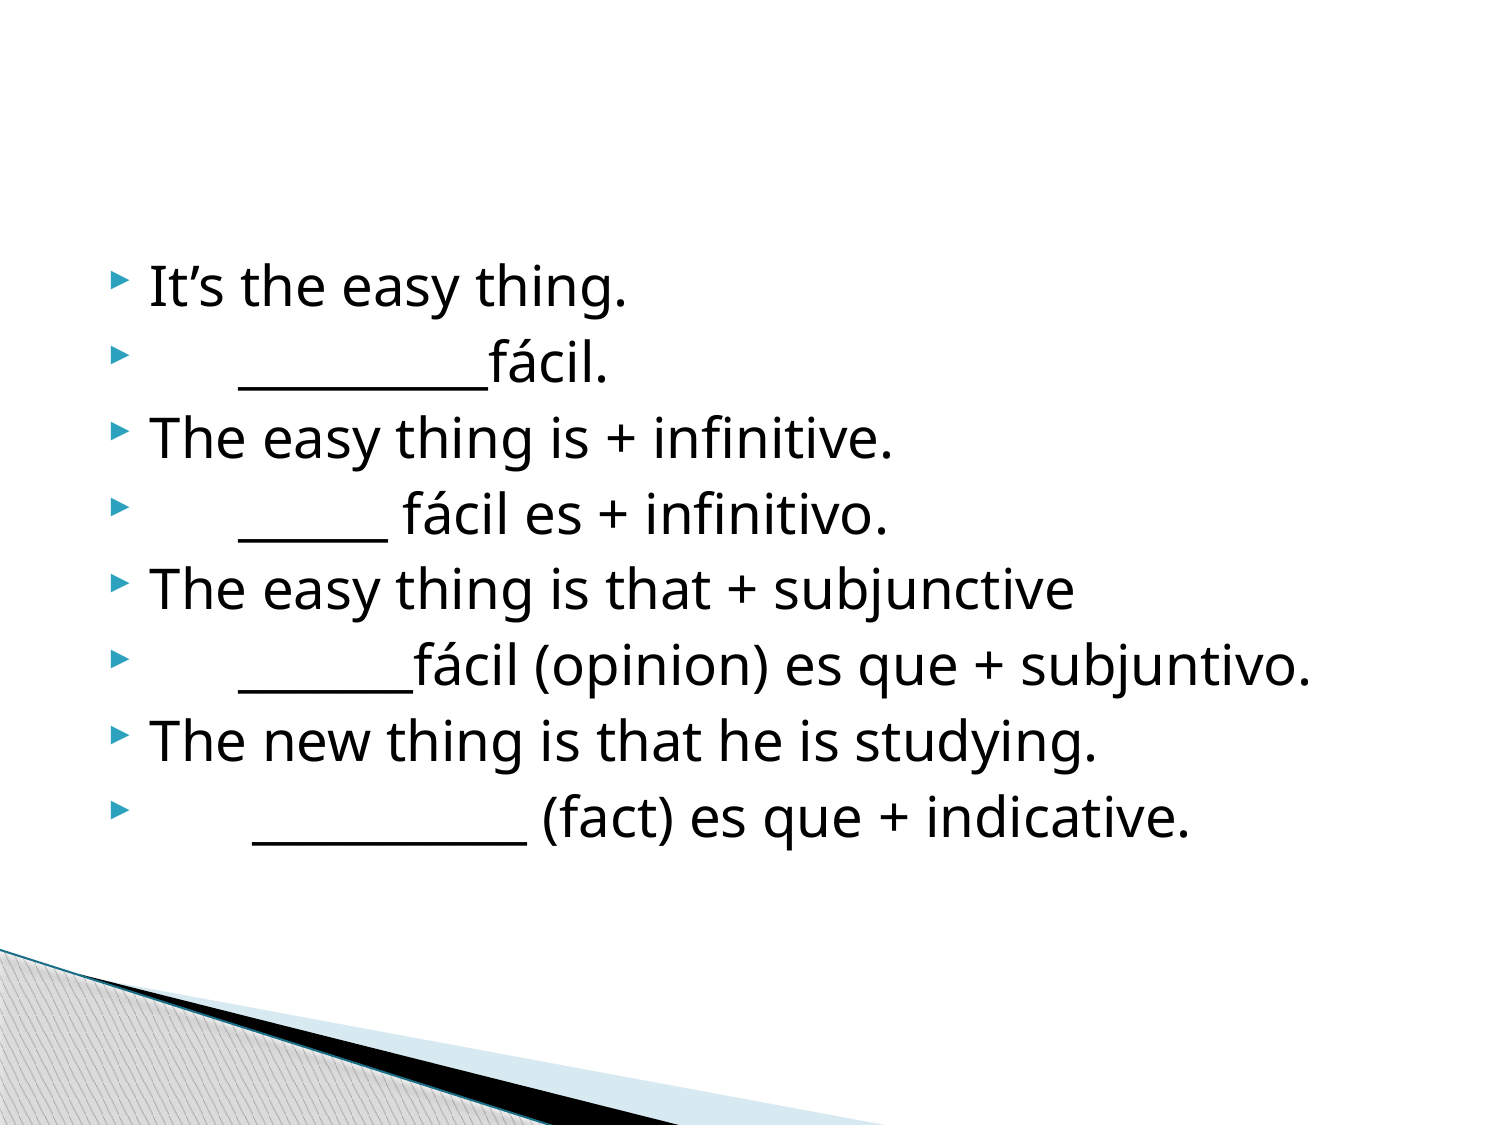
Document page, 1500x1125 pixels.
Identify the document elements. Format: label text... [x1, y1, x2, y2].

list It’s the easy thing. __________fácil. The easy thing is + infinitive. ______ fácil es + infinitivo. The easy thing is that + subjunctive _______fácil (opinion) es que + subjuntivo. The new thing is that he is studying. ___________ (fact) es que + indicative. [75, 243, 1425, 986]
